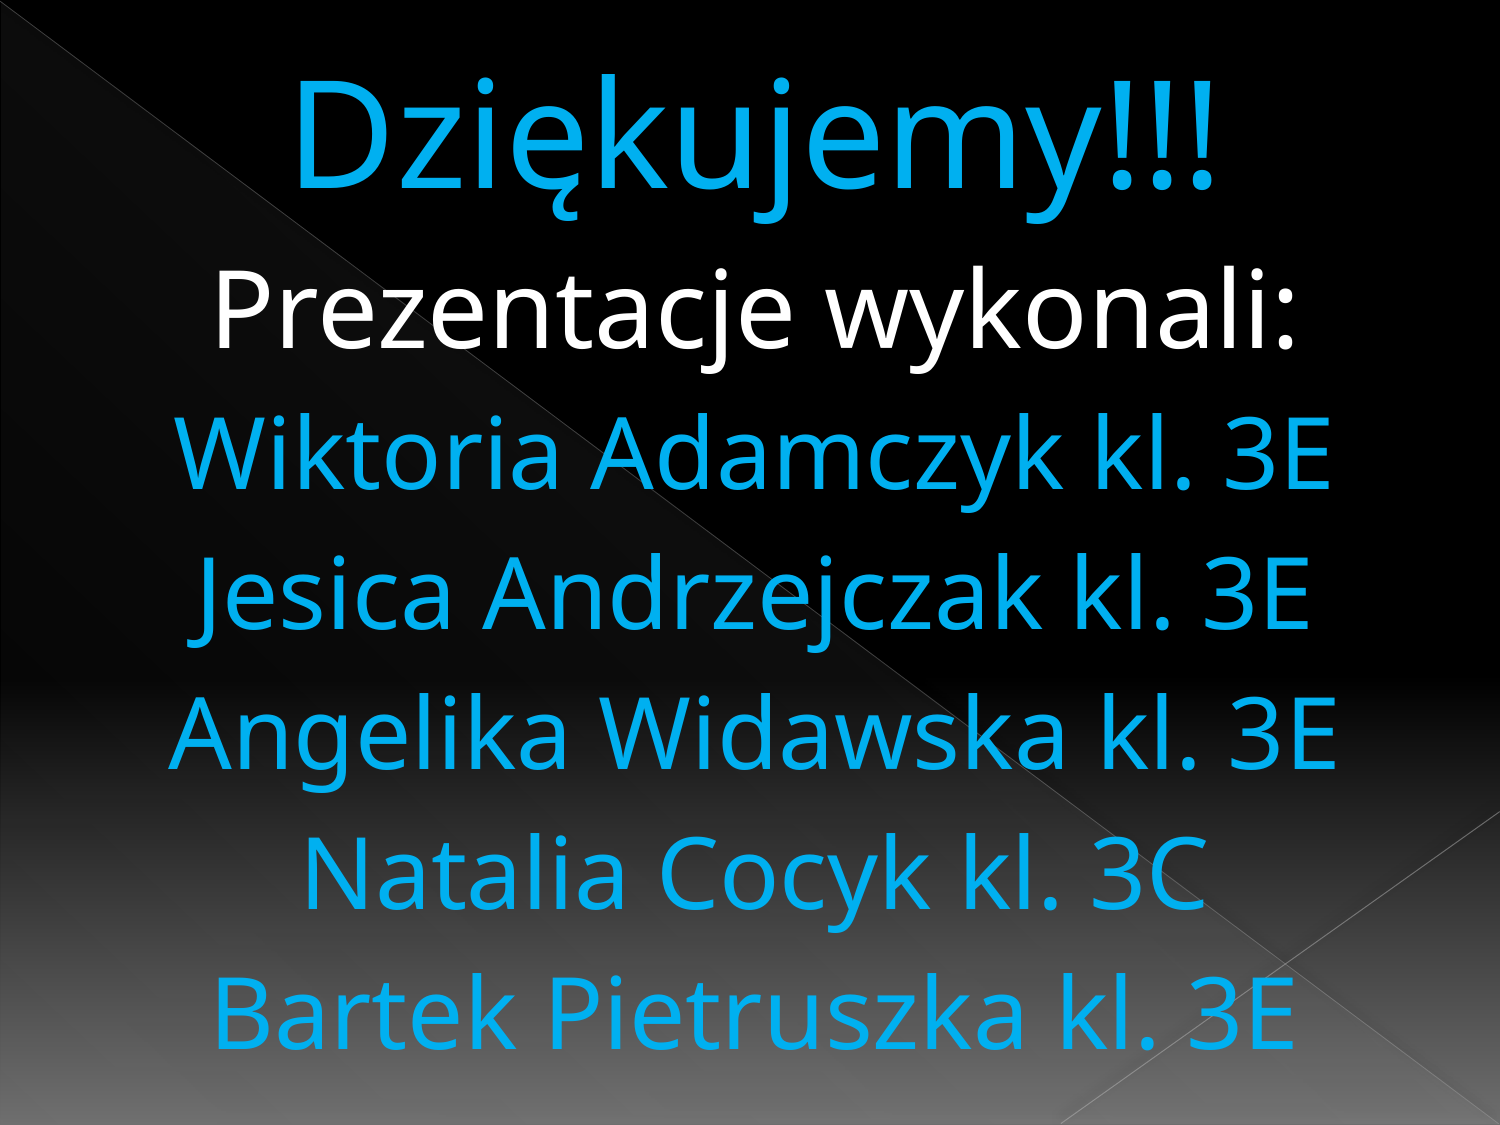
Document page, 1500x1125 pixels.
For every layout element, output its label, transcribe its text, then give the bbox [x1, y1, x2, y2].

list Dziękujemy!!! Prezentacje wykonali: Wiktoria Adamczyk kl. 3E Jesica Andrzejczak kl. 3E Angelika Widawska kl. 3E Natalia Cocyk kl. 3C Bartek Pietruszka kl. 3E [75, 30, 1425, 1125]
